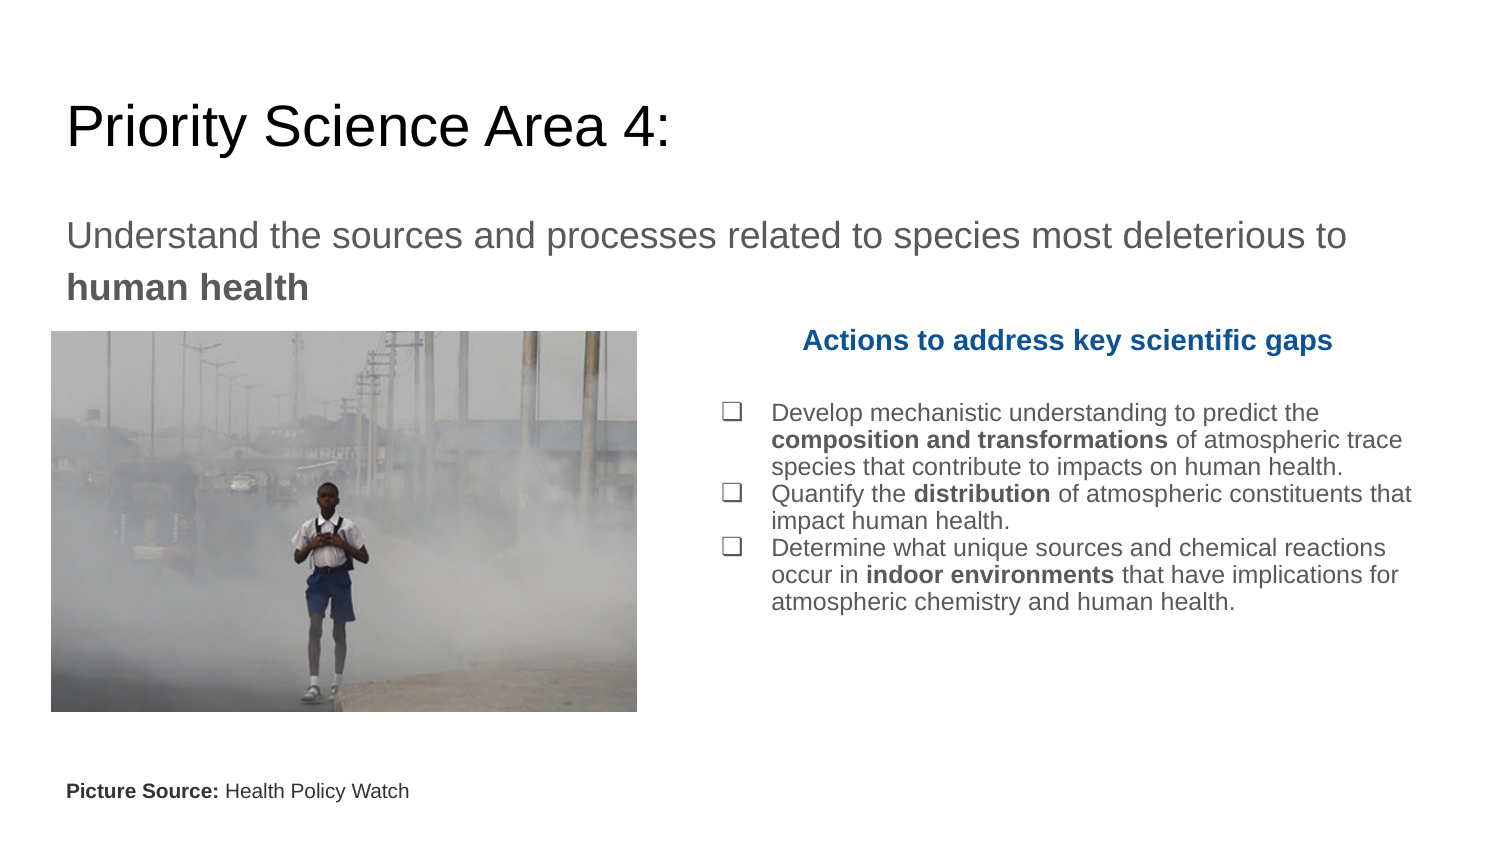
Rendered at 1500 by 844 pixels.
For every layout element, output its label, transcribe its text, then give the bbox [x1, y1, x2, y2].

text_box Develop mechanistic understanding to predict the composition and transformations of atmospheric trace species that contribute to impacts on human health. Quantify the distribution of atmospheric constituents that impact human health. Determine what unique sources and chemical reactions occur in indoor environments that have implications for atmospheric chemistry and human health. [681, 385, 1455, 671]
title Priority Science Area 4: [51, 72, 1449, 167]
list Understand the sources and processes related to species most deleterious to human health [51, 189, 1413, 310]
text_box Actions to address key scientific gaps [780, 291, 1356, 386]
picture [50, 331, 638, 712]
text_box Picture Source: Health Policy Watch [51, 759, 572, 803]
